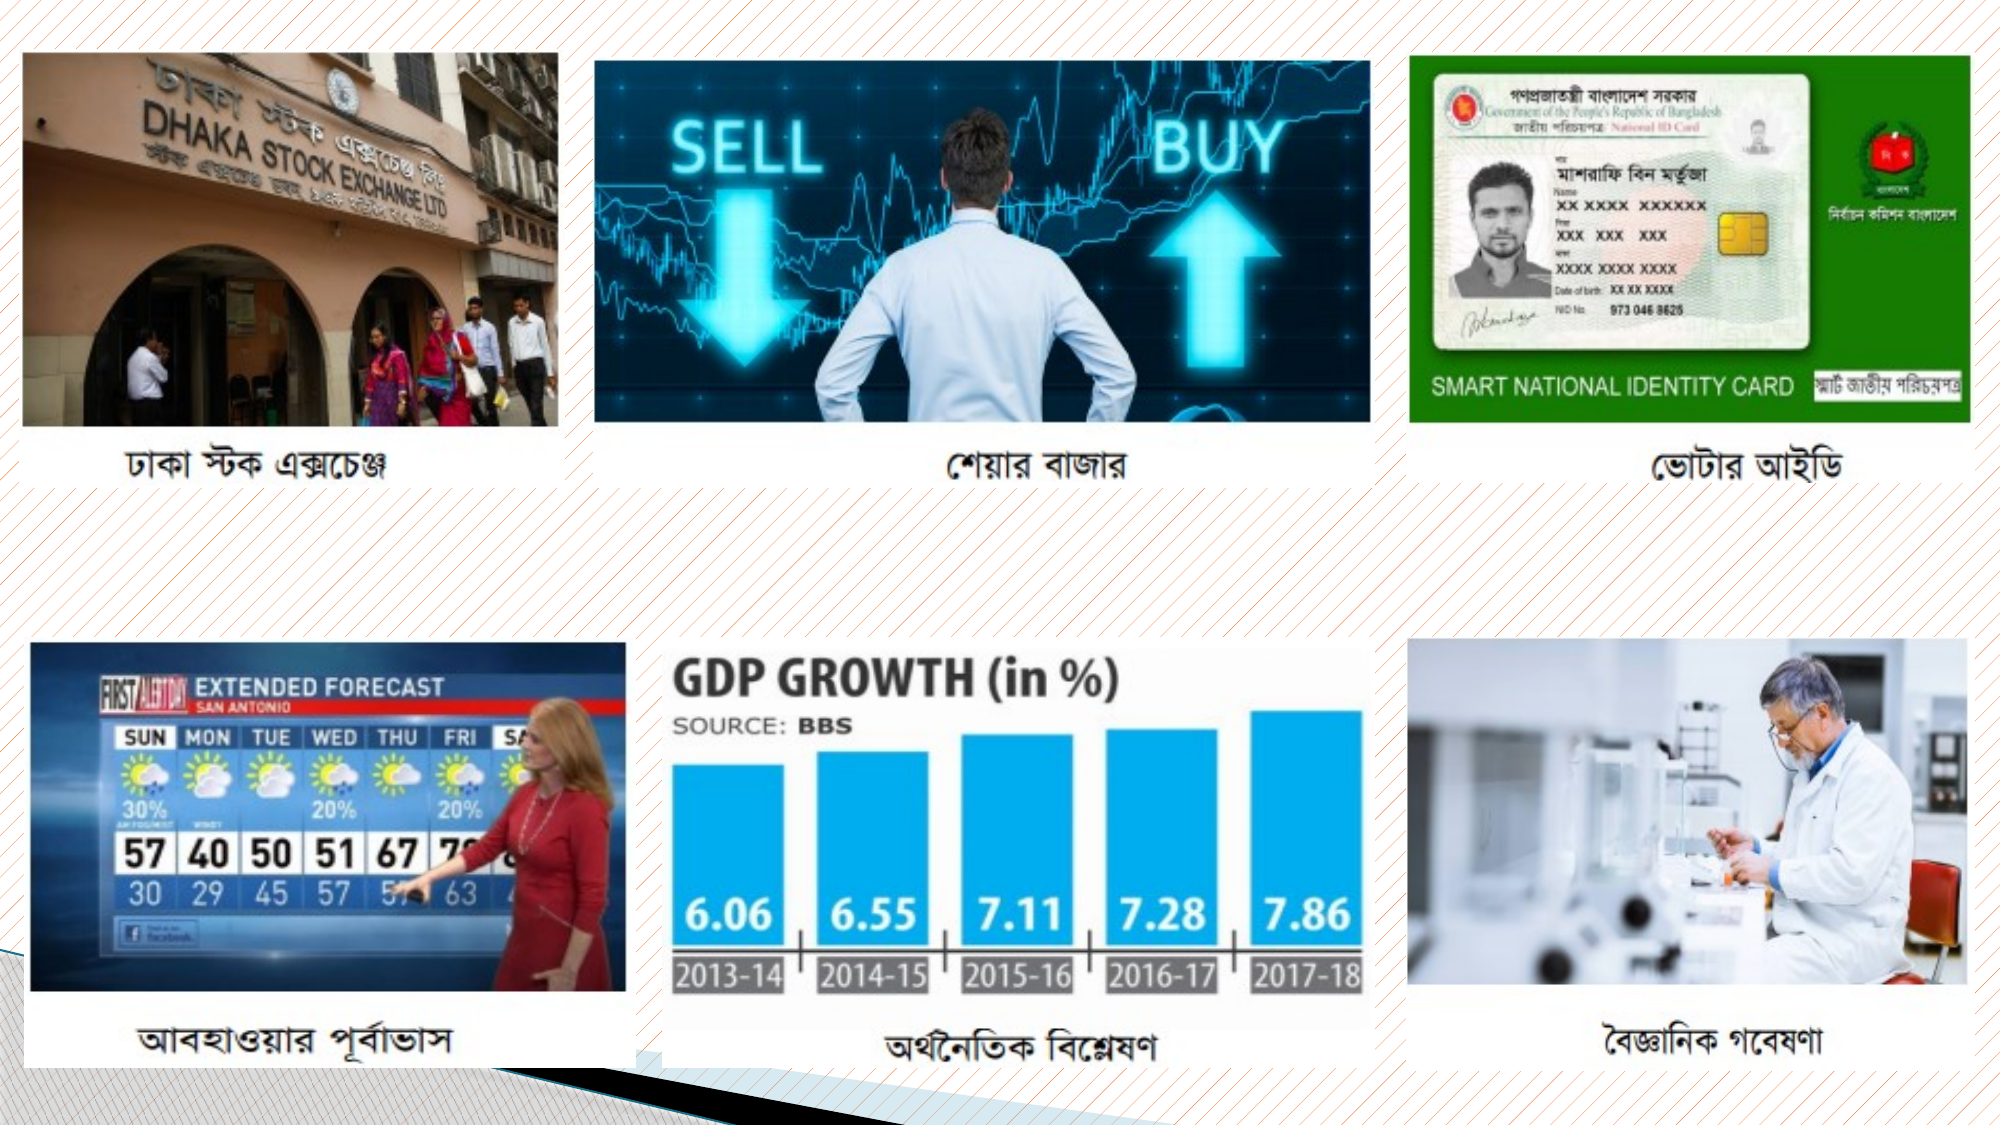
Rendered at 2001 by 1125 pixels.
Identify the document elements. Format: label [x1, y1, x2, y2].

picture [24, 637, 636, 1068]
picture [19, 49, 566, 489]
picture [1406, 52, 1976, 484]
picture [592, 57, 1375, 488]
picture [662, 637, 1375, 1068]
picture [1406, 637, 1976, 1071]
